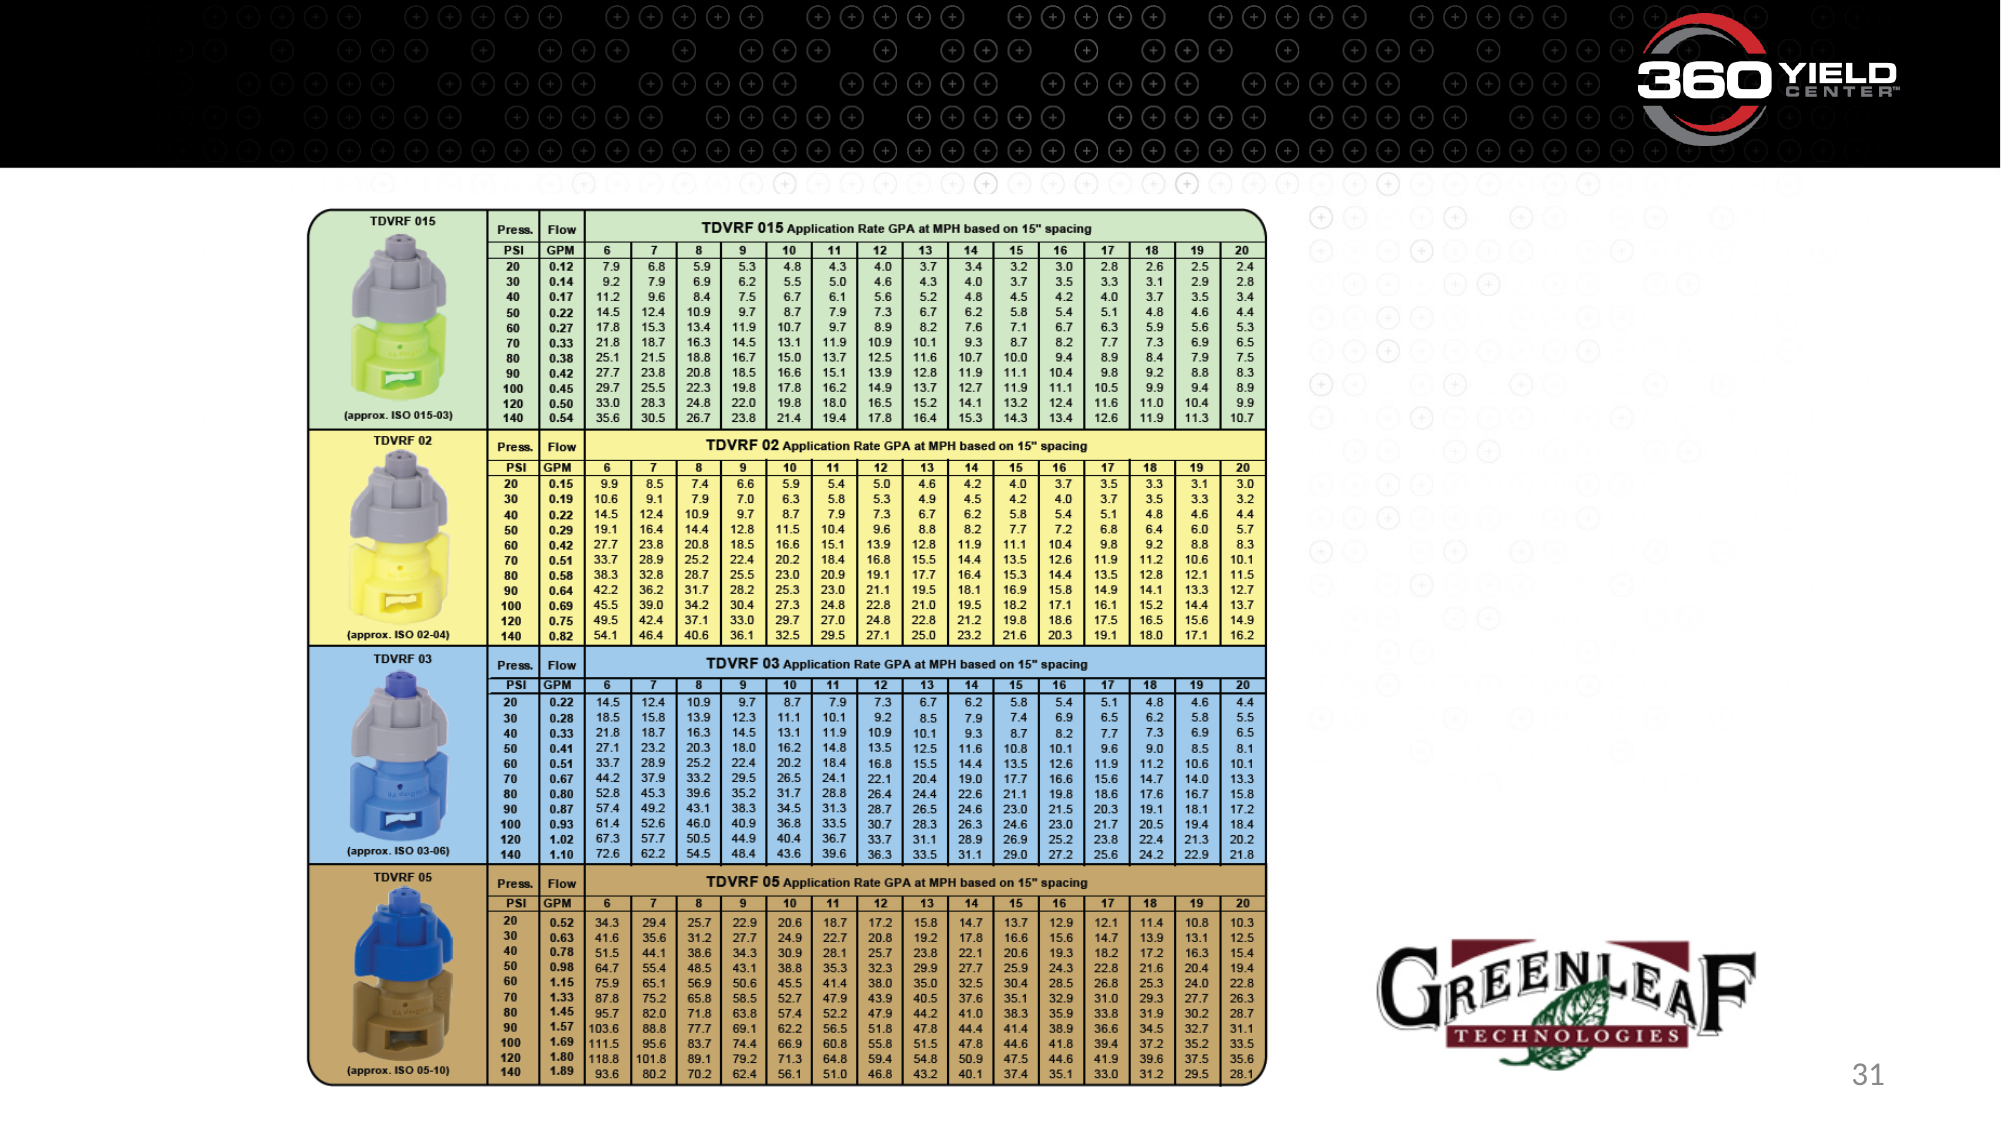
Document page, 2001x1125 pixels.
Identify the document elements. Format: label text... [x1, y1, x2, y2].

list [215, 194, 1306, 1103]
picture [0, 0, 2001, 1125]
slide_number 31 [1507, 1042, 1900, 1103]
